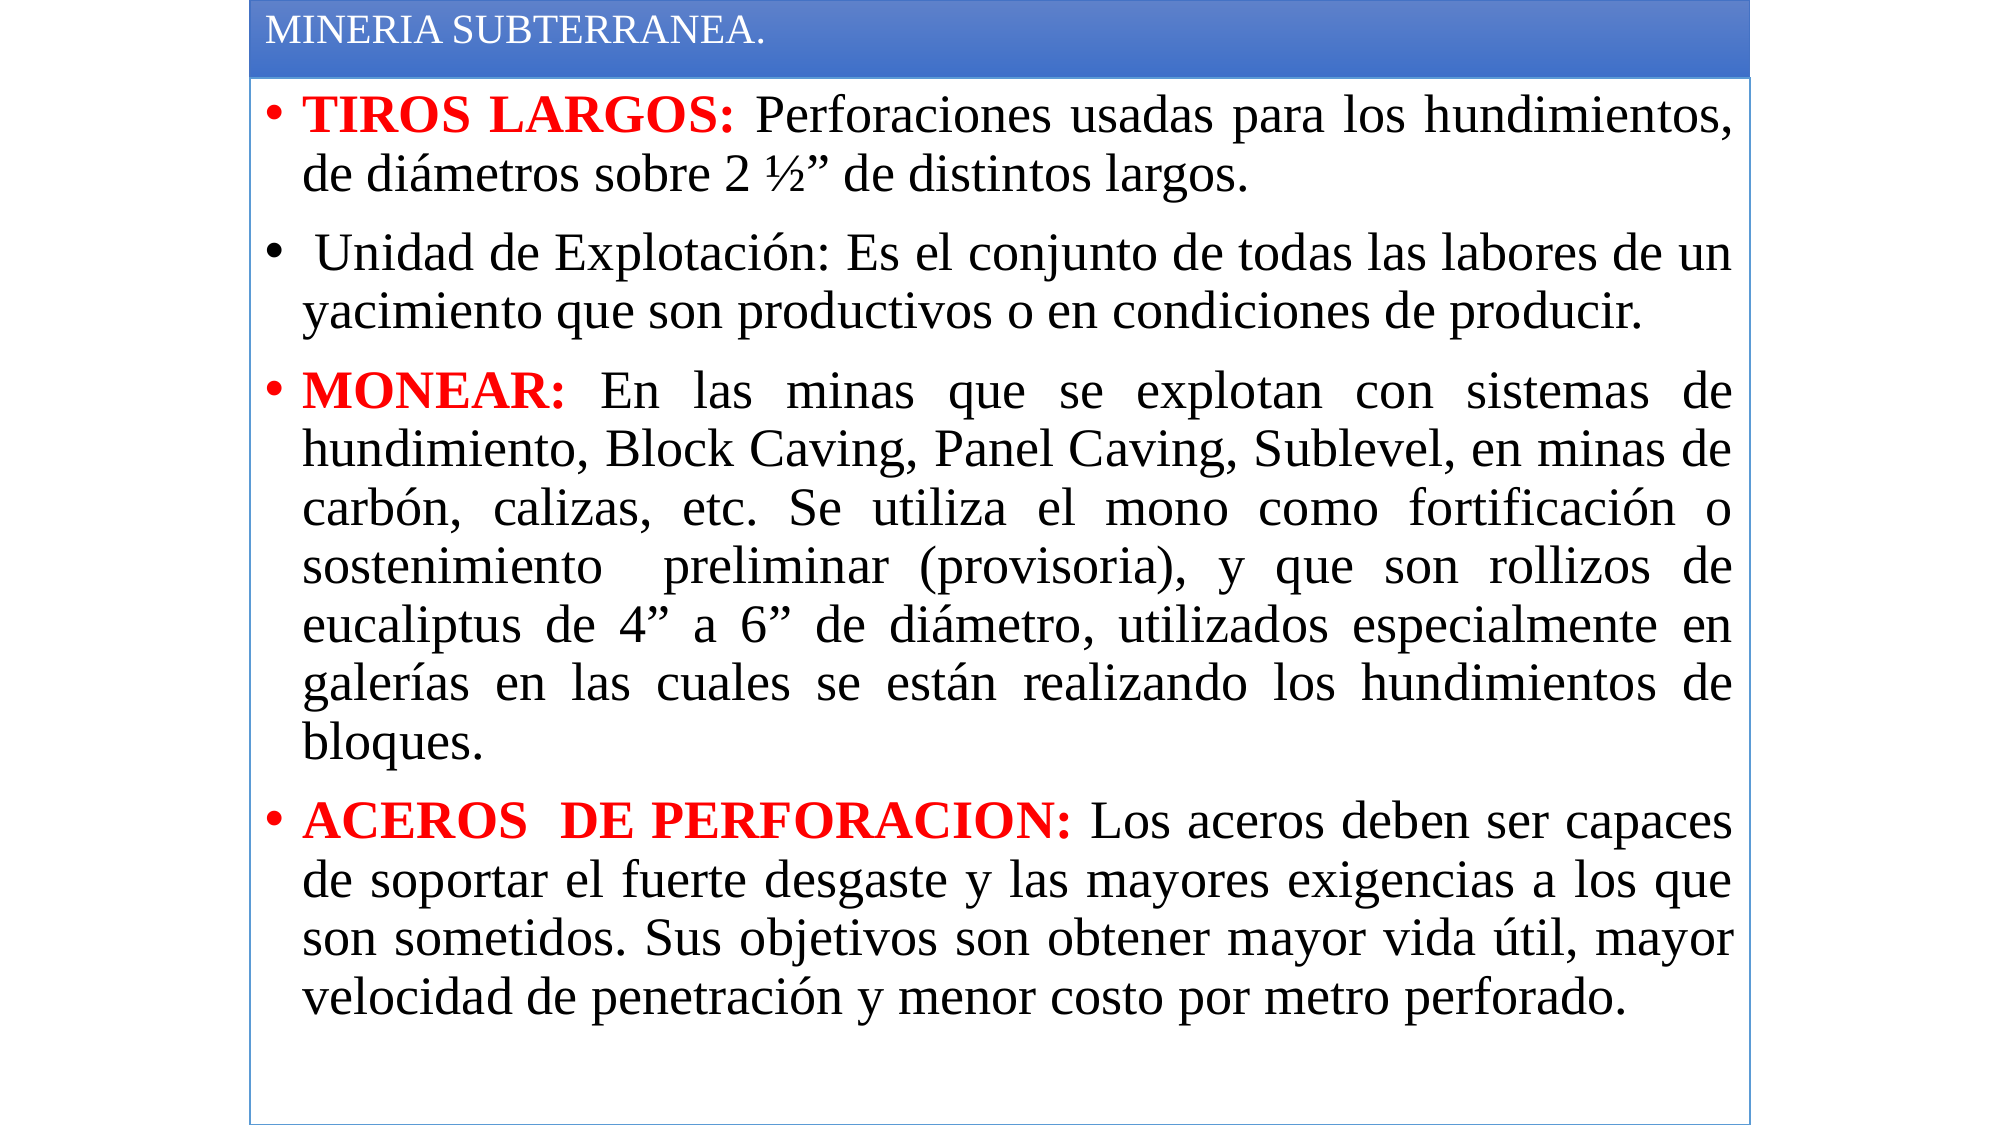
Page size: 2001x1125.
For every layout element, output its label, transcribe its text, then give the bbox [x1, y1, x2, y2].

list TIROS LARGOS: Perforaciones usadas para los hundimientos, de diámetros sobre 2 ½” de distintos largos. Unidad de Explotación: Es el conjunto de todas las labores de un yacimiento que son productivos o en condiciones de producir. MONEAR: En las minas que se explotan con sistemas de hundimiento, Block Caving, Panel Caving, Sublevel, en minas de carbón, calizas, etc. Se utiliza el mono como fortificación o sostenimiento preliminar (provisoria), y que son rollizos de eucaliptus de 4” a 6” de diámetro, utilizados especialmente en galerías en las cuales se están realizando los hundimientos de bloques. ACEROS DE PERFORACION: Los aceros deben ser capaces de soportar el fuerte desgaste y las mayores exigencias a los que son sometidos. Sus objetivos son obtener mayor vida útil, mayor velocidad de penetración y menor costo por metro perforado. [249, 77, 1751, 1125]
title MINERIA SUBTERRANEA. [249, 0, 1750, 77]
